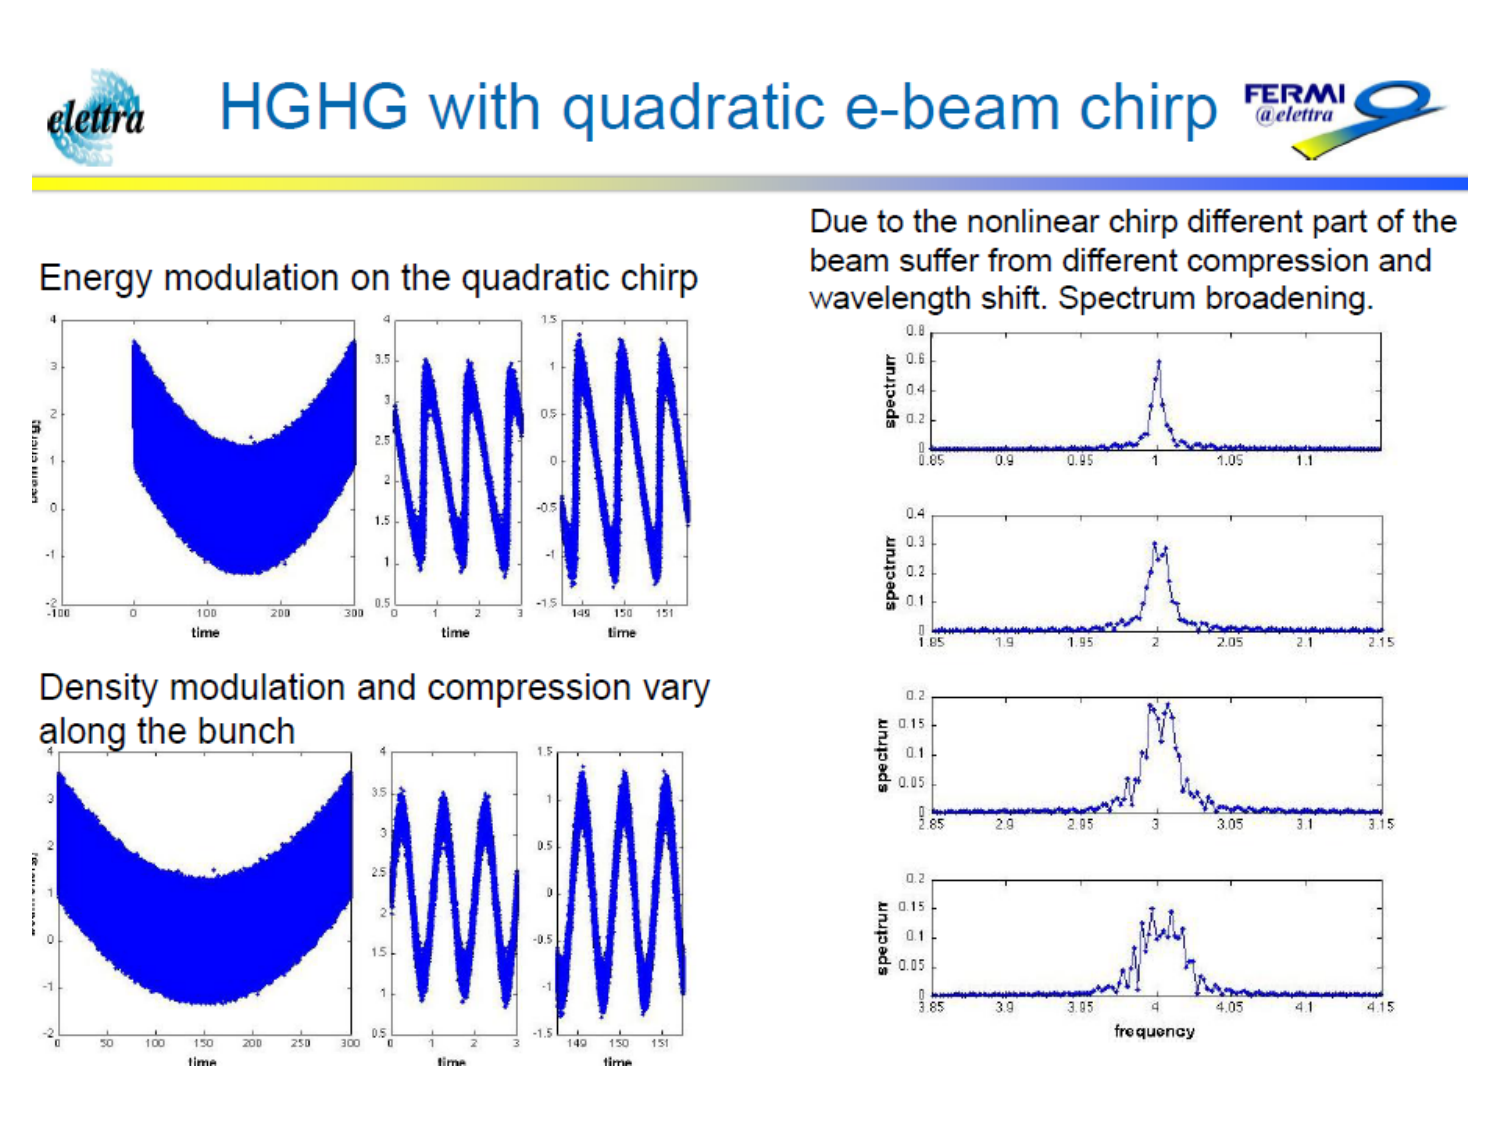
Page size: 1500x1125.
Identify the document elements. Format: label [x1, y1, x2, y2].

picture [31, 59, 1469, 1066]
